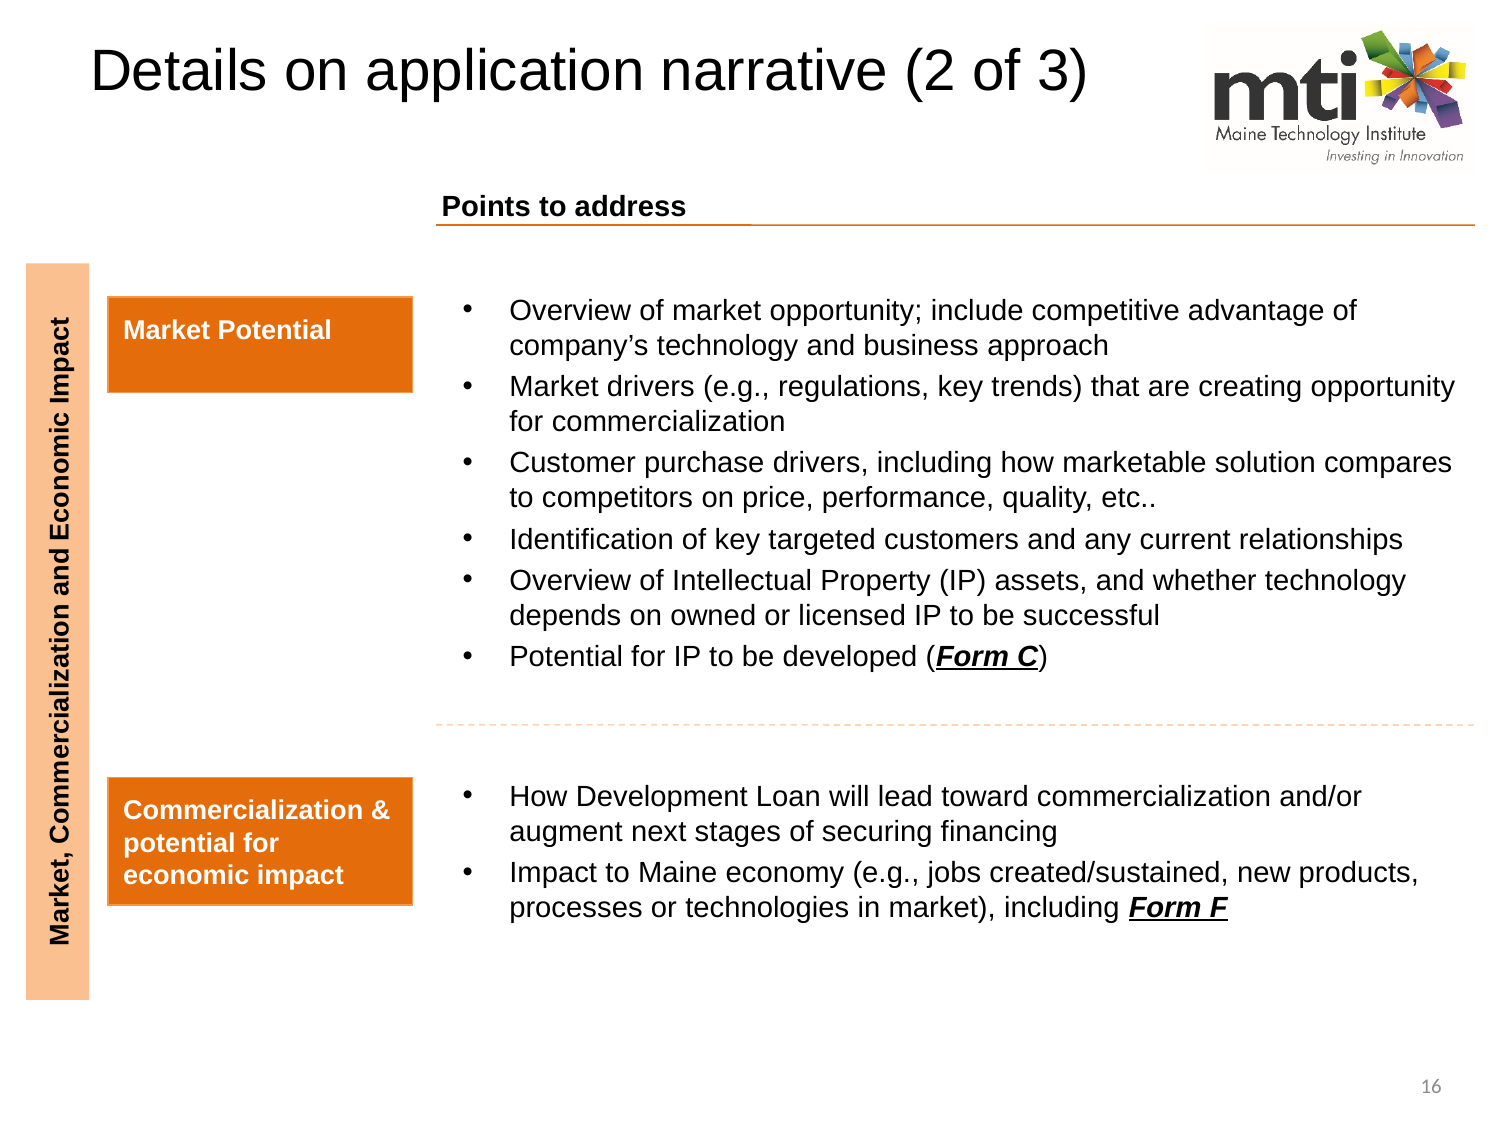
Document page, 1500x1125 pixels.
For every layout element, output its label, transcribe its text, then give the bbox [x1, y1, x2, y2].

picture [1206, 24, 1475, 174]
text_box Commercialization & potential for economic impact [107, 777, 413, 906]
text_box Market, Commercialization and Economic Impact [26, 263, 90, 1000]
text_box Market Potential [107, 296, 413, 393]
text_box How Development Loan will lead toward commercialization and/or augment next stages of securing financing Impact to Maine economy (e.g., jobs created/sustained, new products, processes or technologies in market), including Form F [462, 777, 1462, 924]
text_box Points to address [441, 187, 1441, 223]
text_box Overview of market opportunity; include competitive advantage of company’s technology and business approach Market drivers (e.g., regulations, key trends) that are creating opportunity for commercialization Customer purchase drivers, including how marketable solution compares to competitors on price, performance, quality, etc.. Identification of key targeted customers and any current relationships Overview of Intellectual Property (IP) assets, and whether technology depends on owned or licensed IP to be successful Potential for IP to be developed (Form C) [462, 291, 1462, 714]
title Details on application narrative (2 of 3) [75, 24, 1188, 213]
slide_number 16 [1350, 1069, 1462, 1100]
